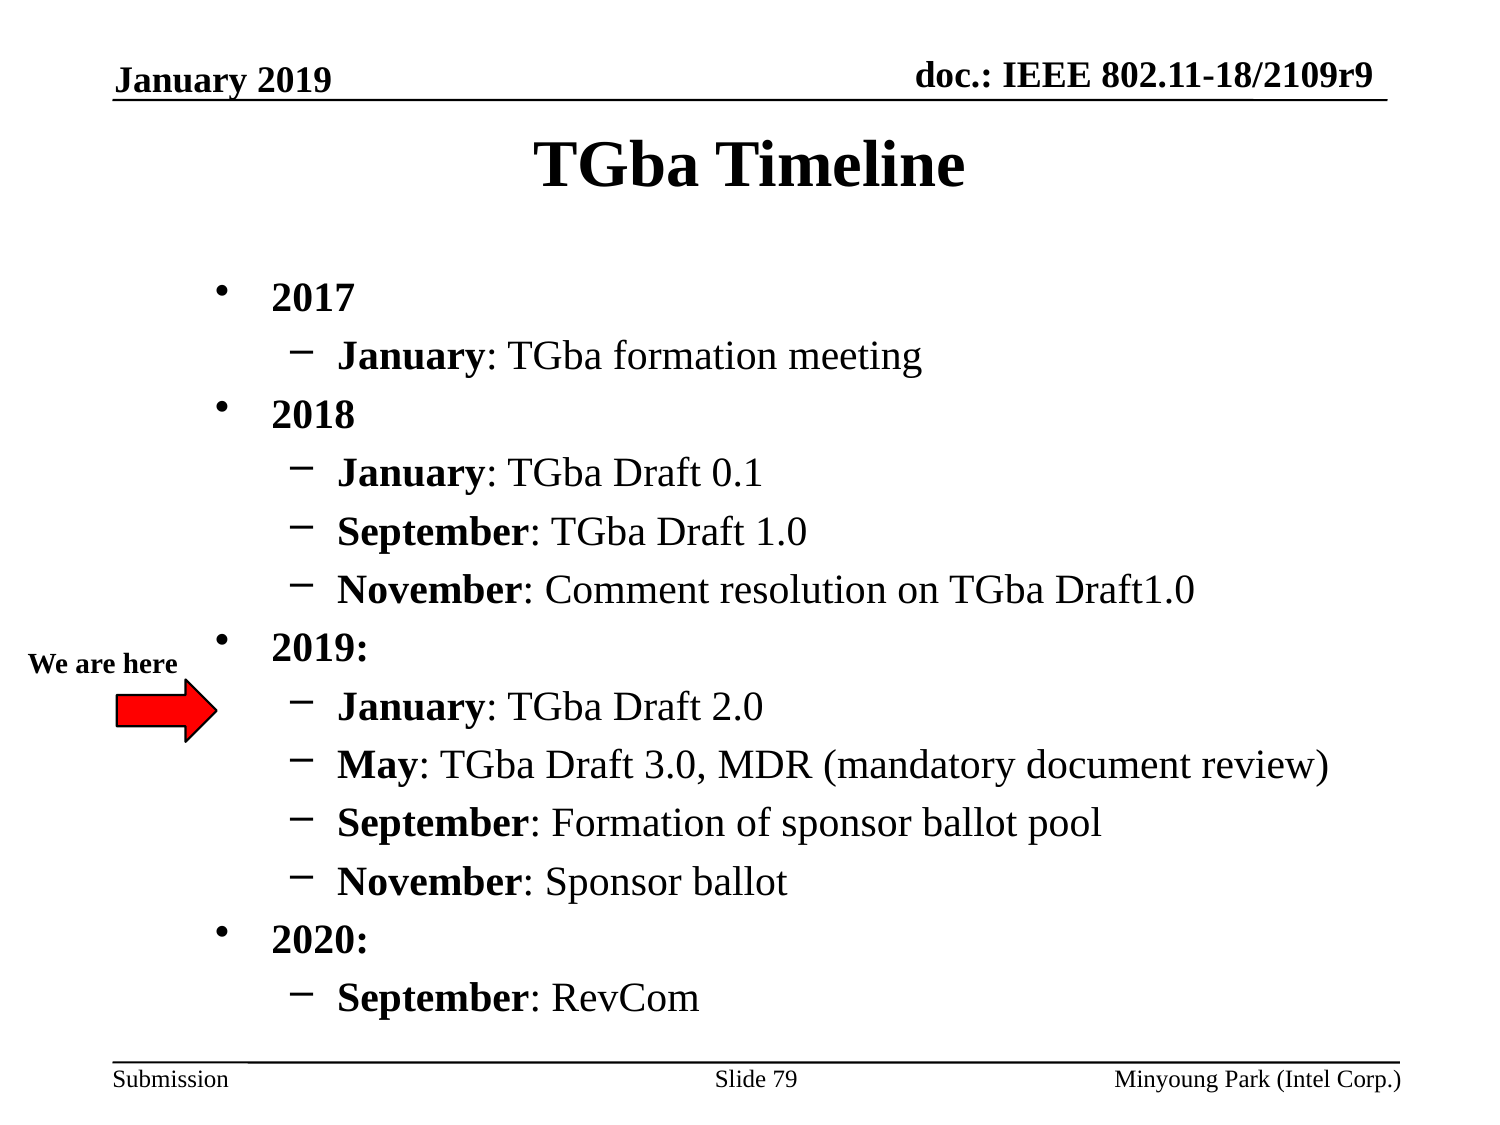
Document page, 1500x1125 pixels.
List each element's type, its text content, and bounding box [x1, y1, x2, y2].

slide_number Slide 79 [712, 1061, 800, 1093]
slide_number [114, 54, 335, 101]
title TGba Timeline [112, 112, 1388, 288]
list 2017 January: TGba formation meeting 2018 January: TGba Draft 0.1 September: TGba Draft 1.0 November: Comment resolution on TGba Draft1.0 2019: January: TGba Draft 2.0 May: TGba Draft 3.0, MDR (mandatory document review) September: Formation of sponsor ballot pool November: Sponsor ballot 2020: September: RevCom [200, 288, 1388, 1063]
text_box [11, 637, 217, 743]
footer Minyoung Park (Intel Corp.) [949, 1061, 1402, 1093]
